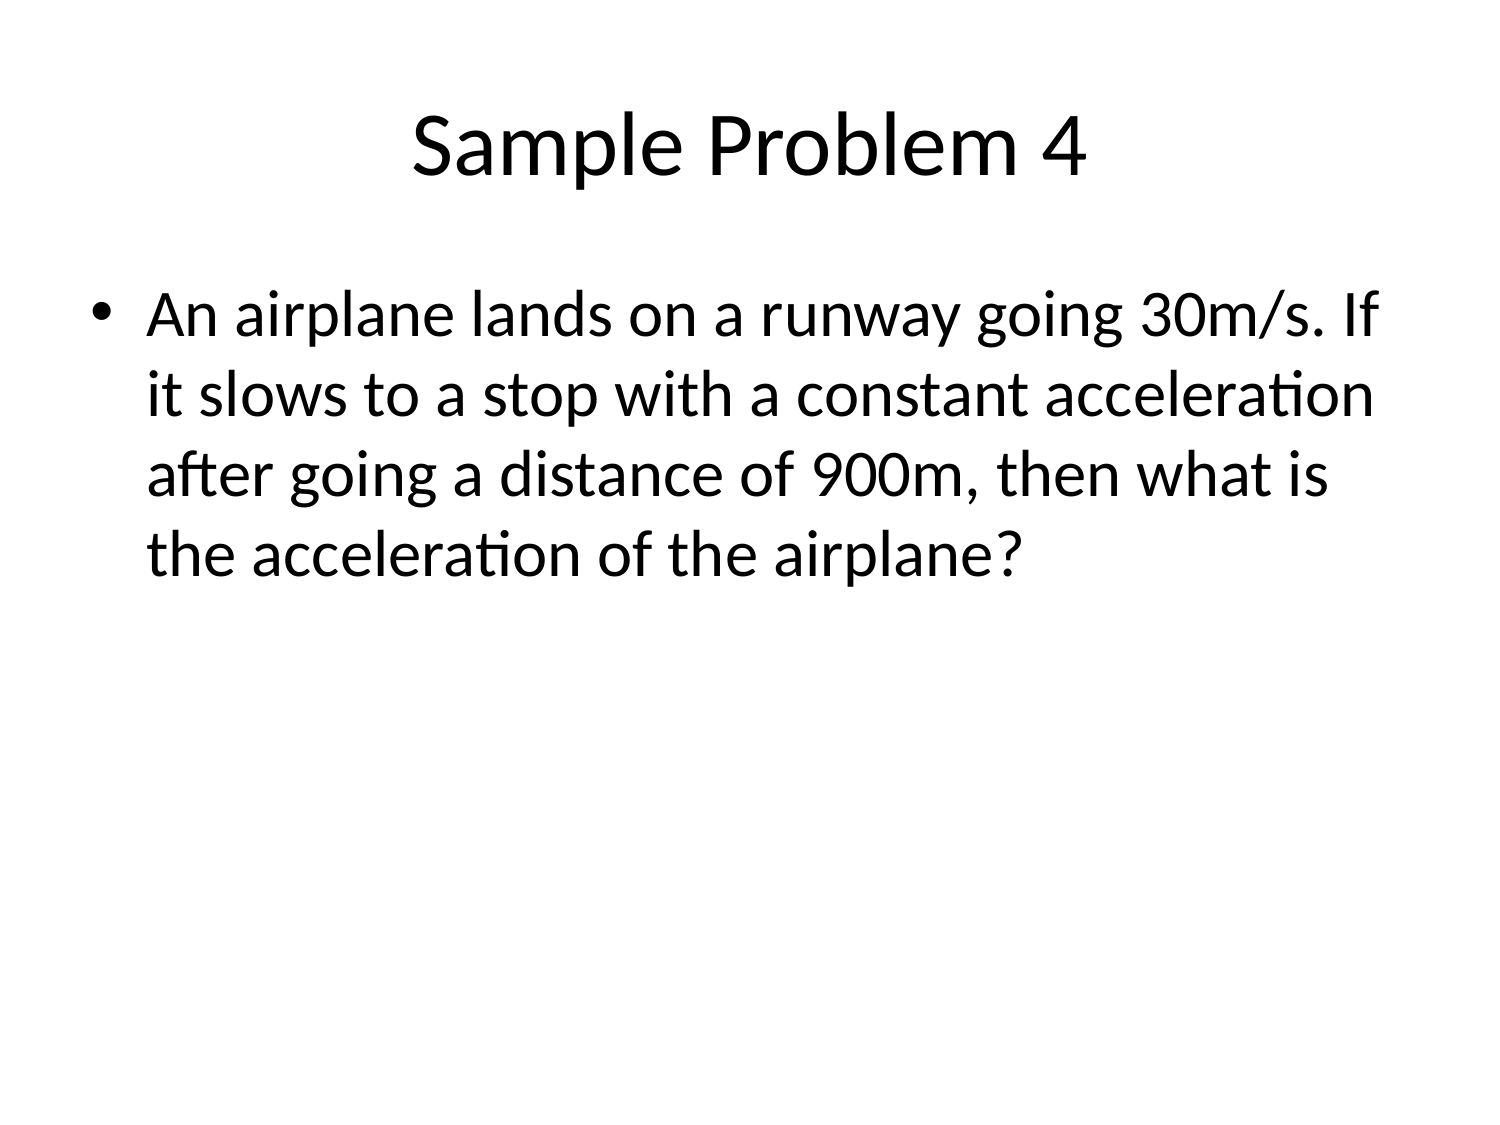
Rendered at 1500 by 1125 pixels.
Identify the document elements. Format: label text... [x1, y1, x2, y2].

title Sample Problem 4 [75, 45, 1425, 233]
list An airplane lands on a runway going 30m/s. If it slows to a stop with a constant acceleration after going a distance of 900m, then what is the acceleration of the airplane? [75, 262, 1425, 1005]
